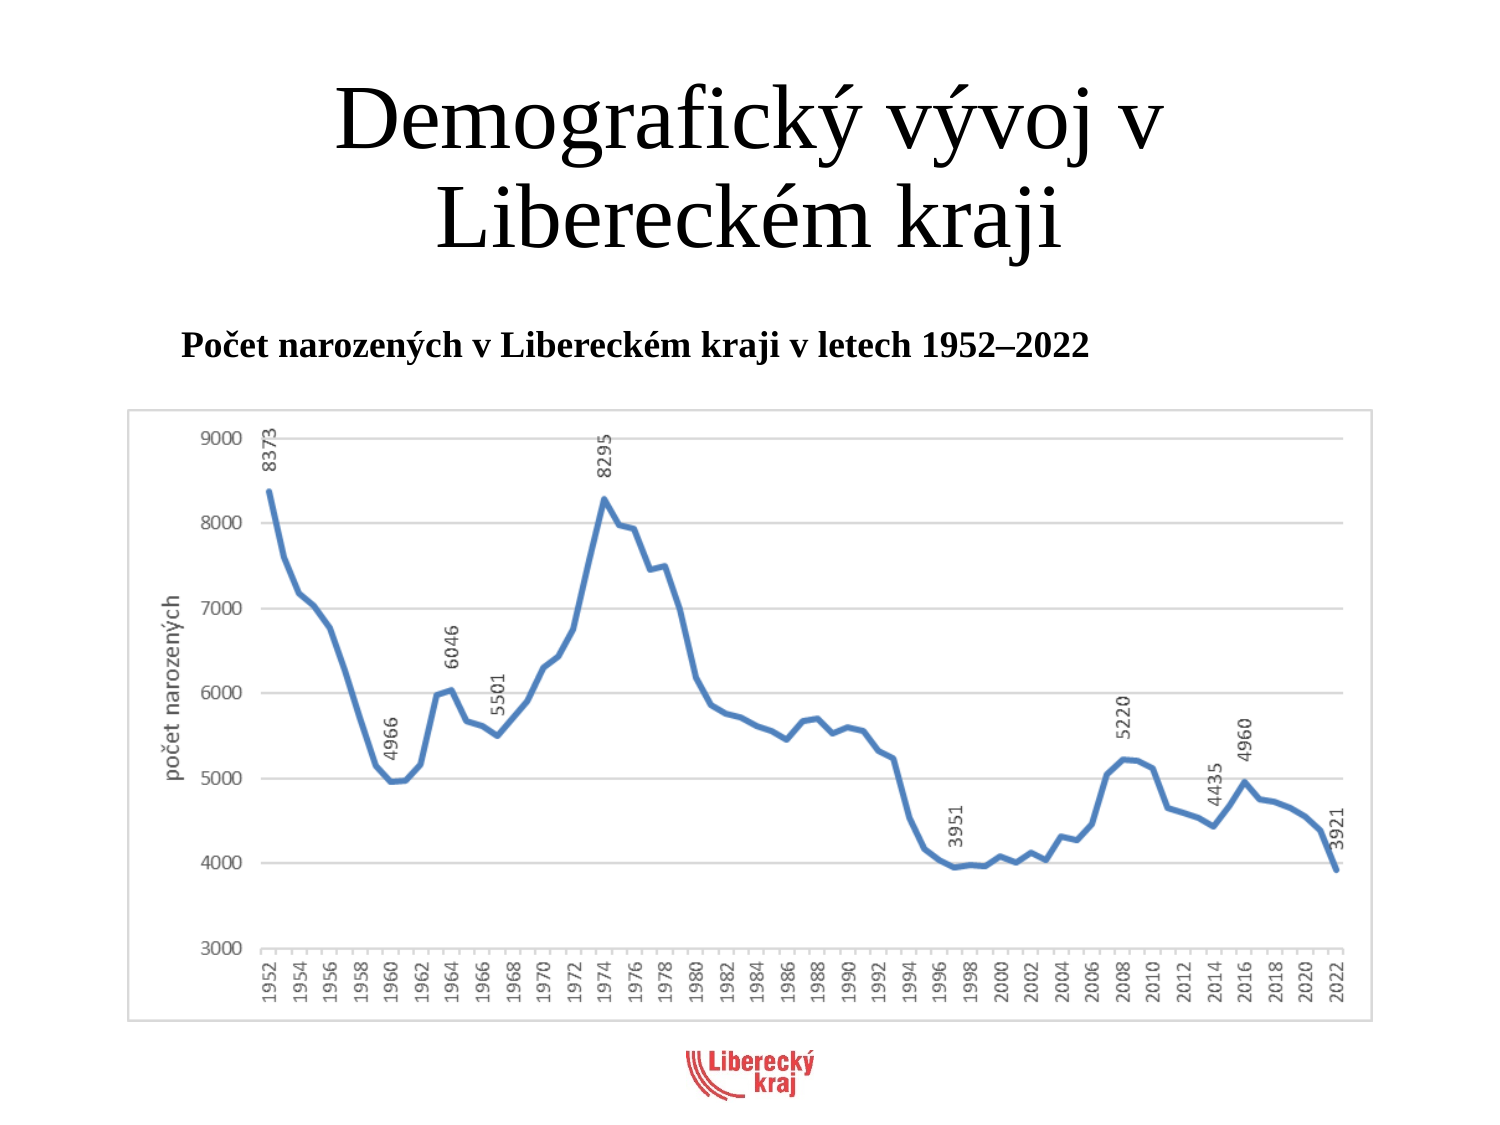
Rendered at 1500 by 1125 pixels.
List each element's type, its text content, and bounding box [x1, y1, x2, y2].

text_box Počet narozených v Libereckém kraji v letech 1952–2022 [166, 312, 1116, 373]
picture [127, 409, 1373, 1022]
picture [686, 1050, 814, 1103]
title Demografický vývoj v Libereckém kraji [103, 59, 1397, 278]
